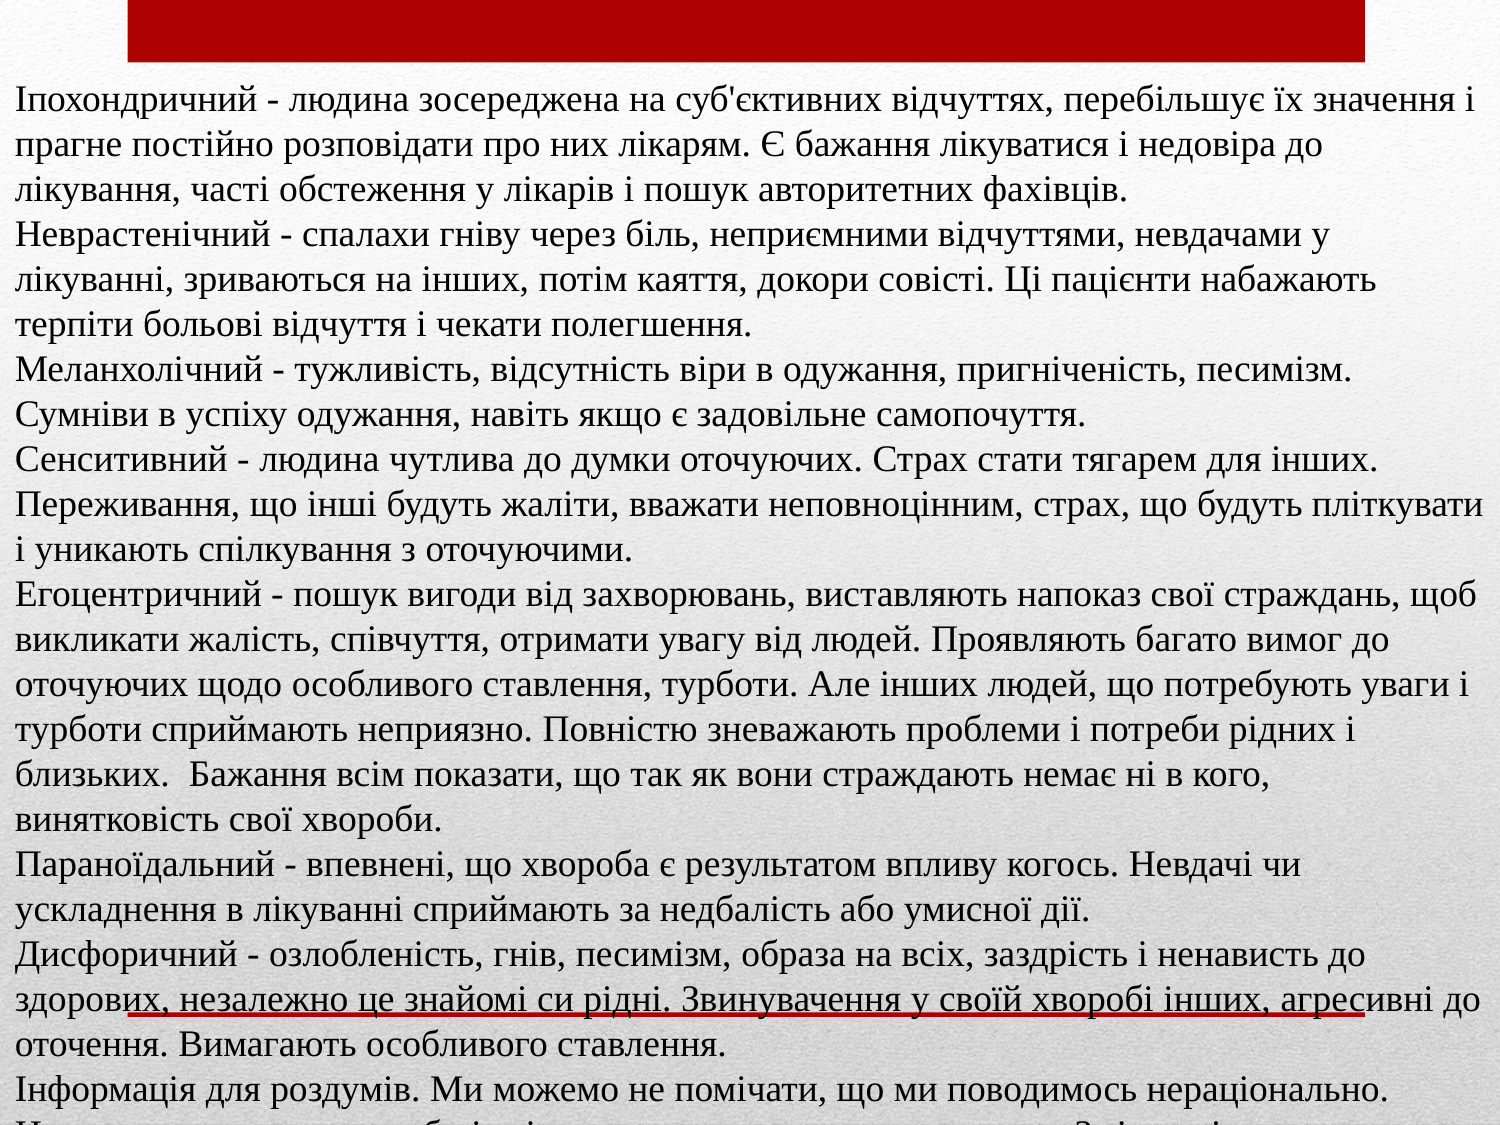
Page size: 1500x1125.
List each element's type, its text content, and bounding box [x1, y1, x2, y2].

text_box Іпохондричний - людина зосереджена на суб'єктивних відчуттях, перебільшує їх значення і прагне постійно розповідати про них лікарям. Є бажання лікуватися і недовіра до лікування, часті обстеження у лікарів і пошук авторитетних фахівців. Неврастенічний - спалахи гніву через біль, неприємними відчуттями, невдачами у лікуванні, зриваються на інших, потім каяття, докори совісті. Ці пацієнти набажають терпіти больові відчуття і чекати полегшення. Меланхолічний - тужливість, відсутність віри в одужання, пригніченість, песимізм. Сумніви в успіху одужання, навіть якщо є задовільне самопочуття. Сенситивний - людина чутлива до думки оточуючих. Страх стати тягарем для інших. Переживання, що інші будуть жаліти, вважати неповноцінним, страх, що будуть пліткувати і уникають спілкування з оточуючими. Егоцентричний - пошук вигоди від захворювань, виставляють напоказ свої страждань, щоб викликати жалість, співчуття, отримати увагу від людей. Проявляють багато вимог до оточуючих щодо особливого ставлення, турботи. Але інших людей, що потребують уваги і турботи сприймають неприязно. Повністю зневажають проблеми і потреби рідних і близьких. Бажання всім показати, що так як вони страждають немає ні в кого, винятковість свої хвороби. Параноїдальний - впевнені, що хвороба є результатом впливу когось. Невдачі чи ускладнення в лікуванні сприймають за недбалість або умисної дії. Дисфоричний - озлобленість, гнів, песимізм, образа на всіх, заздрість і ненависть до здорових, незалежно це знайомі си рідні. Звинувачення у своїй хворобі інших, агресивні до оточення. Вимагають особливого ставлення. Інформація для роздумів. Ми можемо не помічати, що ми поводимось нераціонально. Наше ставлення до хвороби і світу впливає на наше самопочуття. Зміни світу починаються з себе. Змінюючи себе на краще - ви змінюєте світ навколо себе на краще. [0, 66, 1500, 1125]
